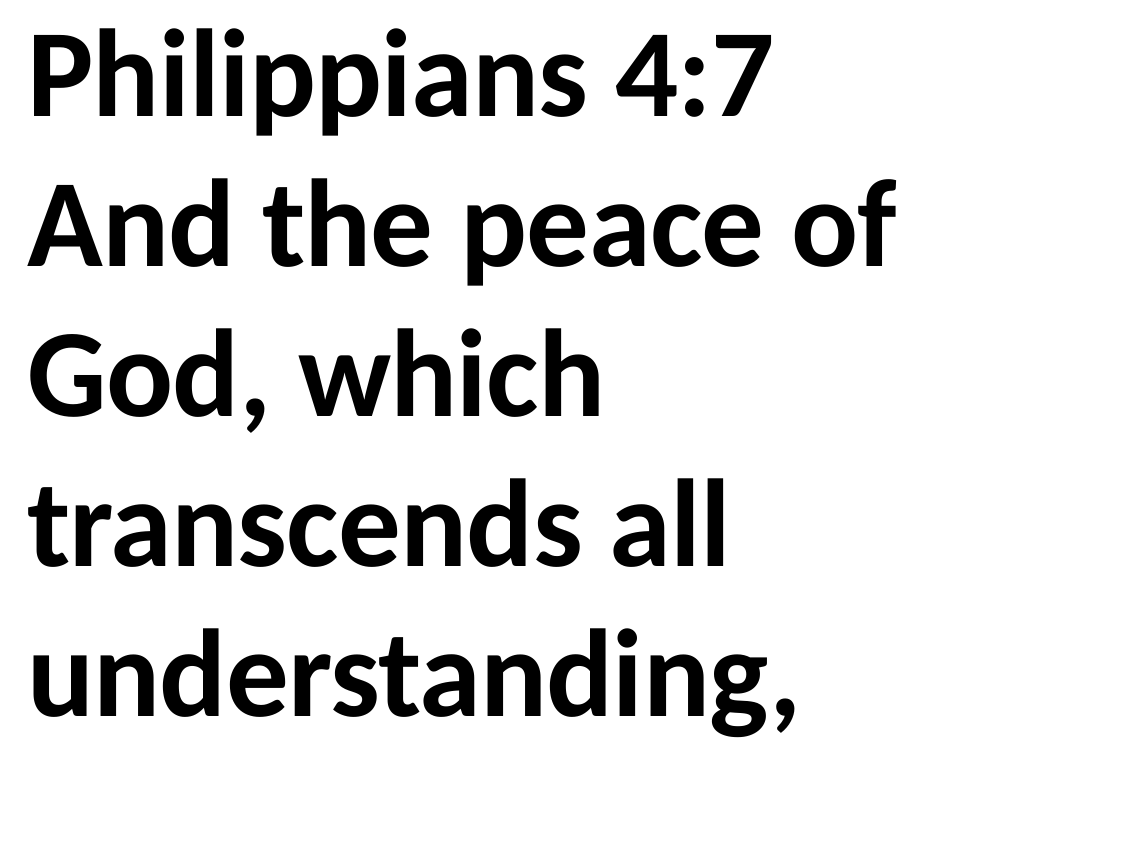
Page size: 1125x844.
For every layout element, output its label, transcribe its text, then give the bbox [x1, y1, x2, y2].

text_box Philippians 4:7 And the peace of God, which transcends all understanding, will guard your hearts and your minds in Christ Jesus. [12, 0, 1125, 844]
